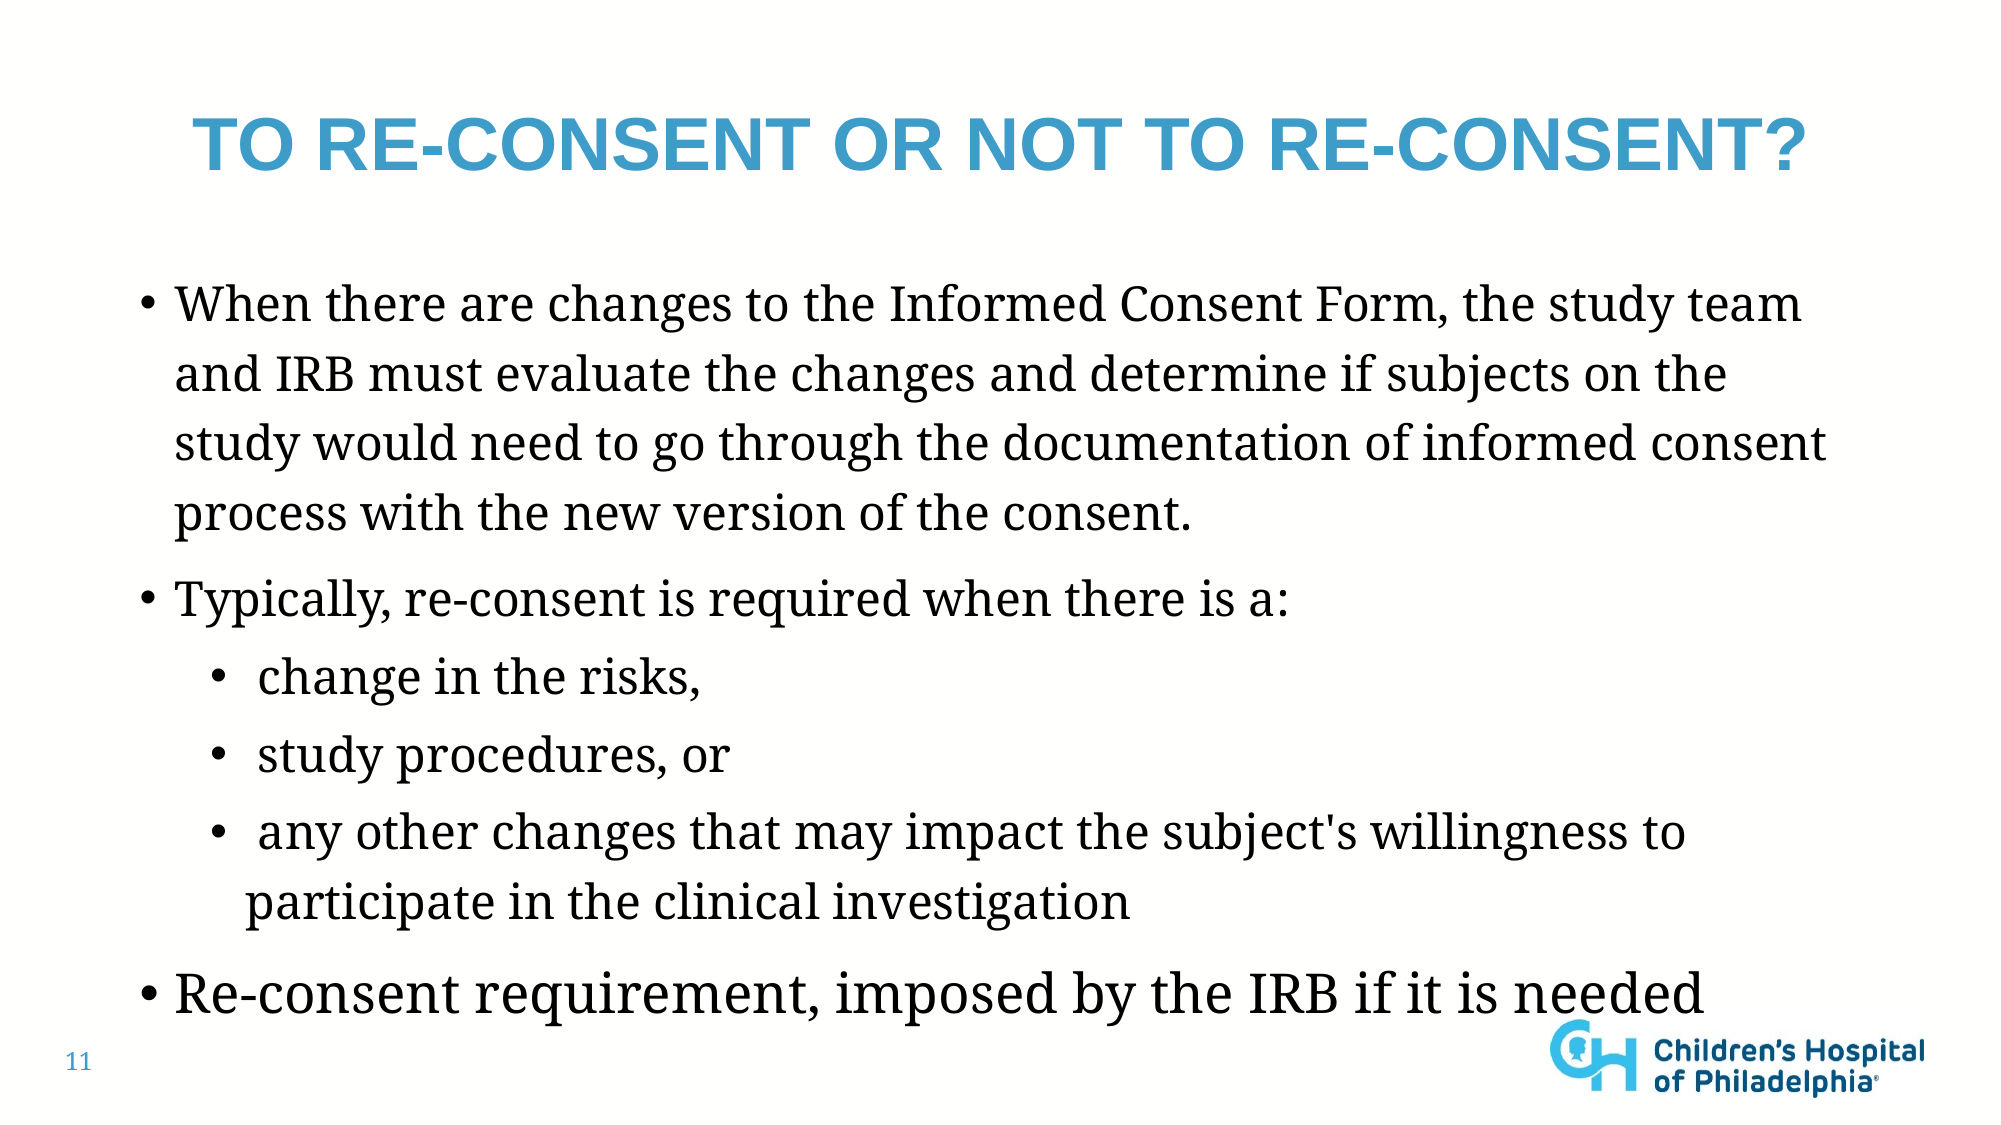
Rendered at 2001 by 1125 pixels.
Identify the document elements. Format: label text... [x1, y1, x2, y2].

list When there are changes to the Informed Consent Form, the study team and IRB must evaluate the changes and determine if subjects on the study would need to go through the documentation of informed consent process with the new version of the consent. Typically, re-consent is required when there is a: change in the risks, study procedures, or any other changes that may impact the subject's willingness to participate in the clinical investigation Re-consent requirement, imposed by the IRB if it is needed [124, 254, 1879, 1034]
picture [1550, 1019, 1924, 1098]
title To re-consent or not to re-consent? [124, 48, 1879, 214]
